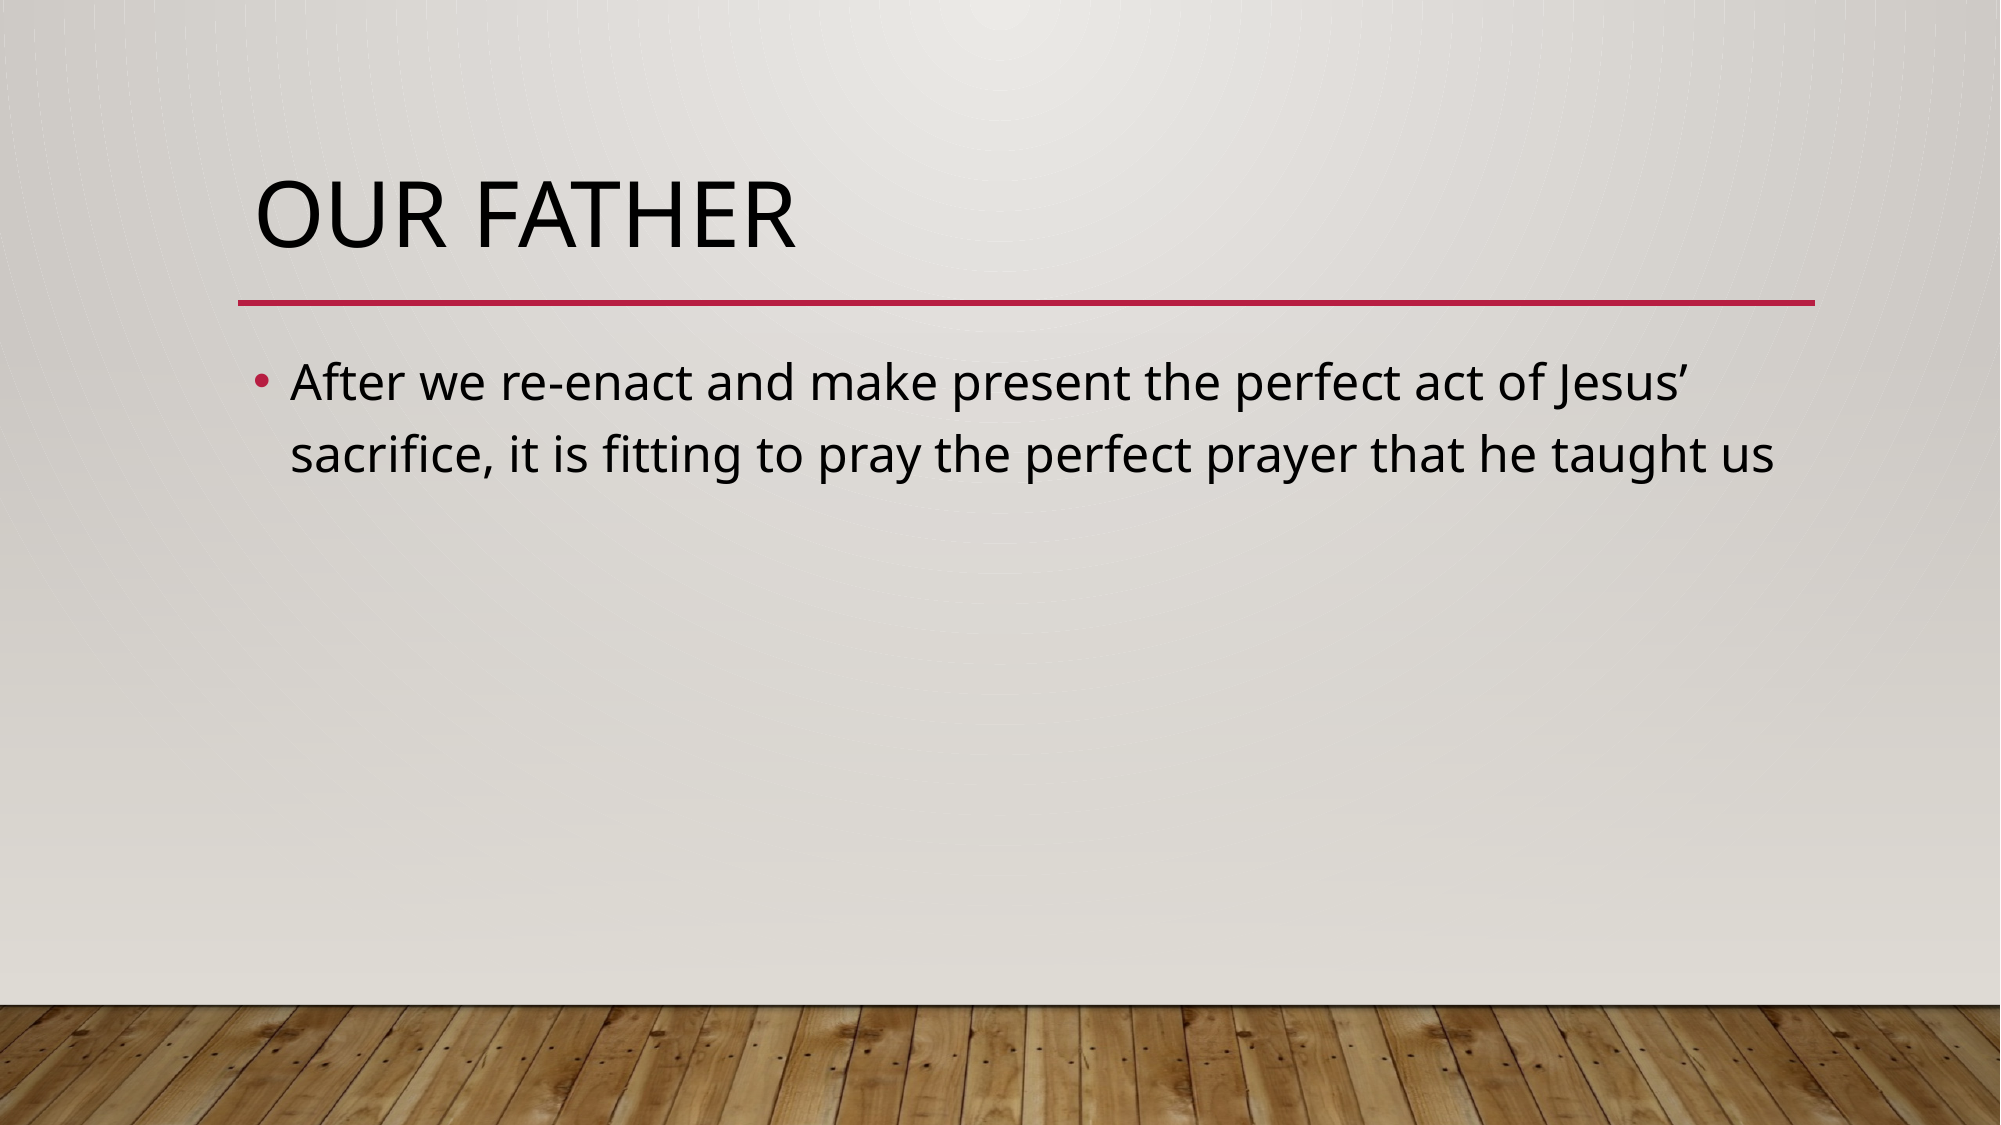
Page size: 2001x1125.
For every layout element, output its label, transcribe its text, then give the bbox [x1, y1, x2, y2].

picture [0, 1005, 2000, 1125]
list After we re-enact and make present the perfect act of Jesus’ sacrifice, it is fitting to pray the perfect prayer that he taught us [238, 330, 1814, 993]
title Our Father [238, 131, 1814, 305]
